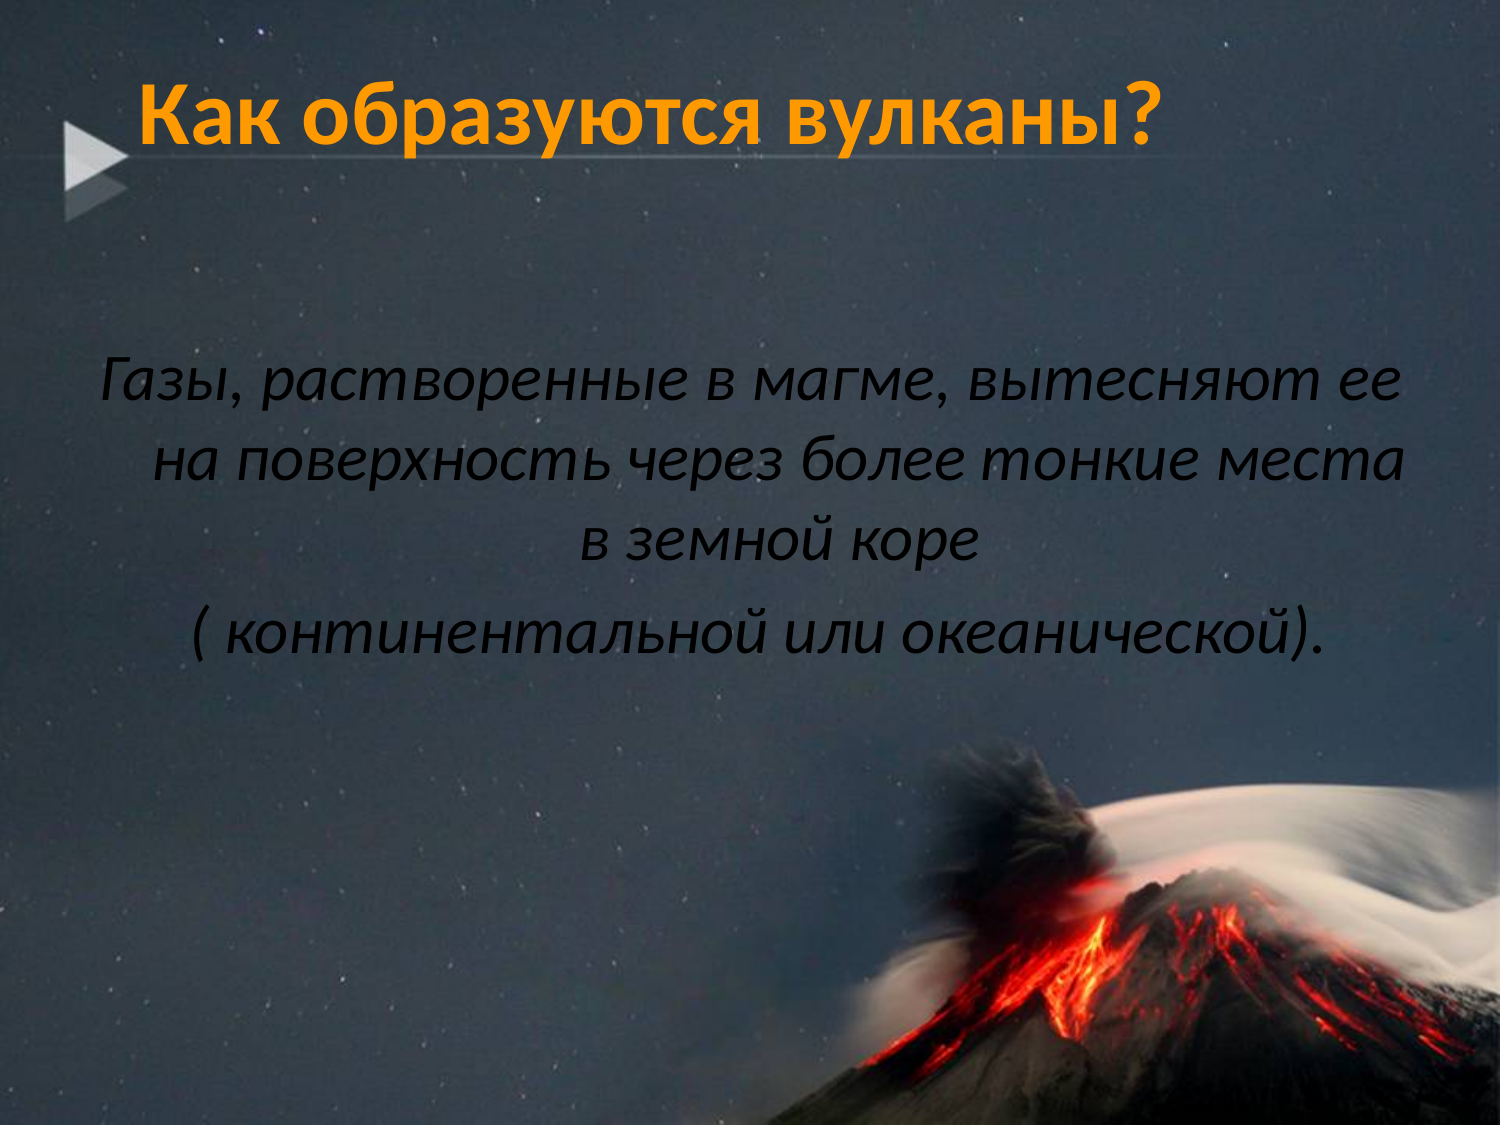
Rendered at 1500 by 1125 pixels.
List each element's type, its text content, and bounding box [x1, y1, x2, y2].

title Как образуются вулканы? [123, 30, 1425, 185]
list Газы, растворенные в магме, вытесняют ее на поверхность через более тонкие места в земной коре ( континентальной или океанической). [76, 326, 1427, 911]
picture [0, 0, 1500, 1125]
